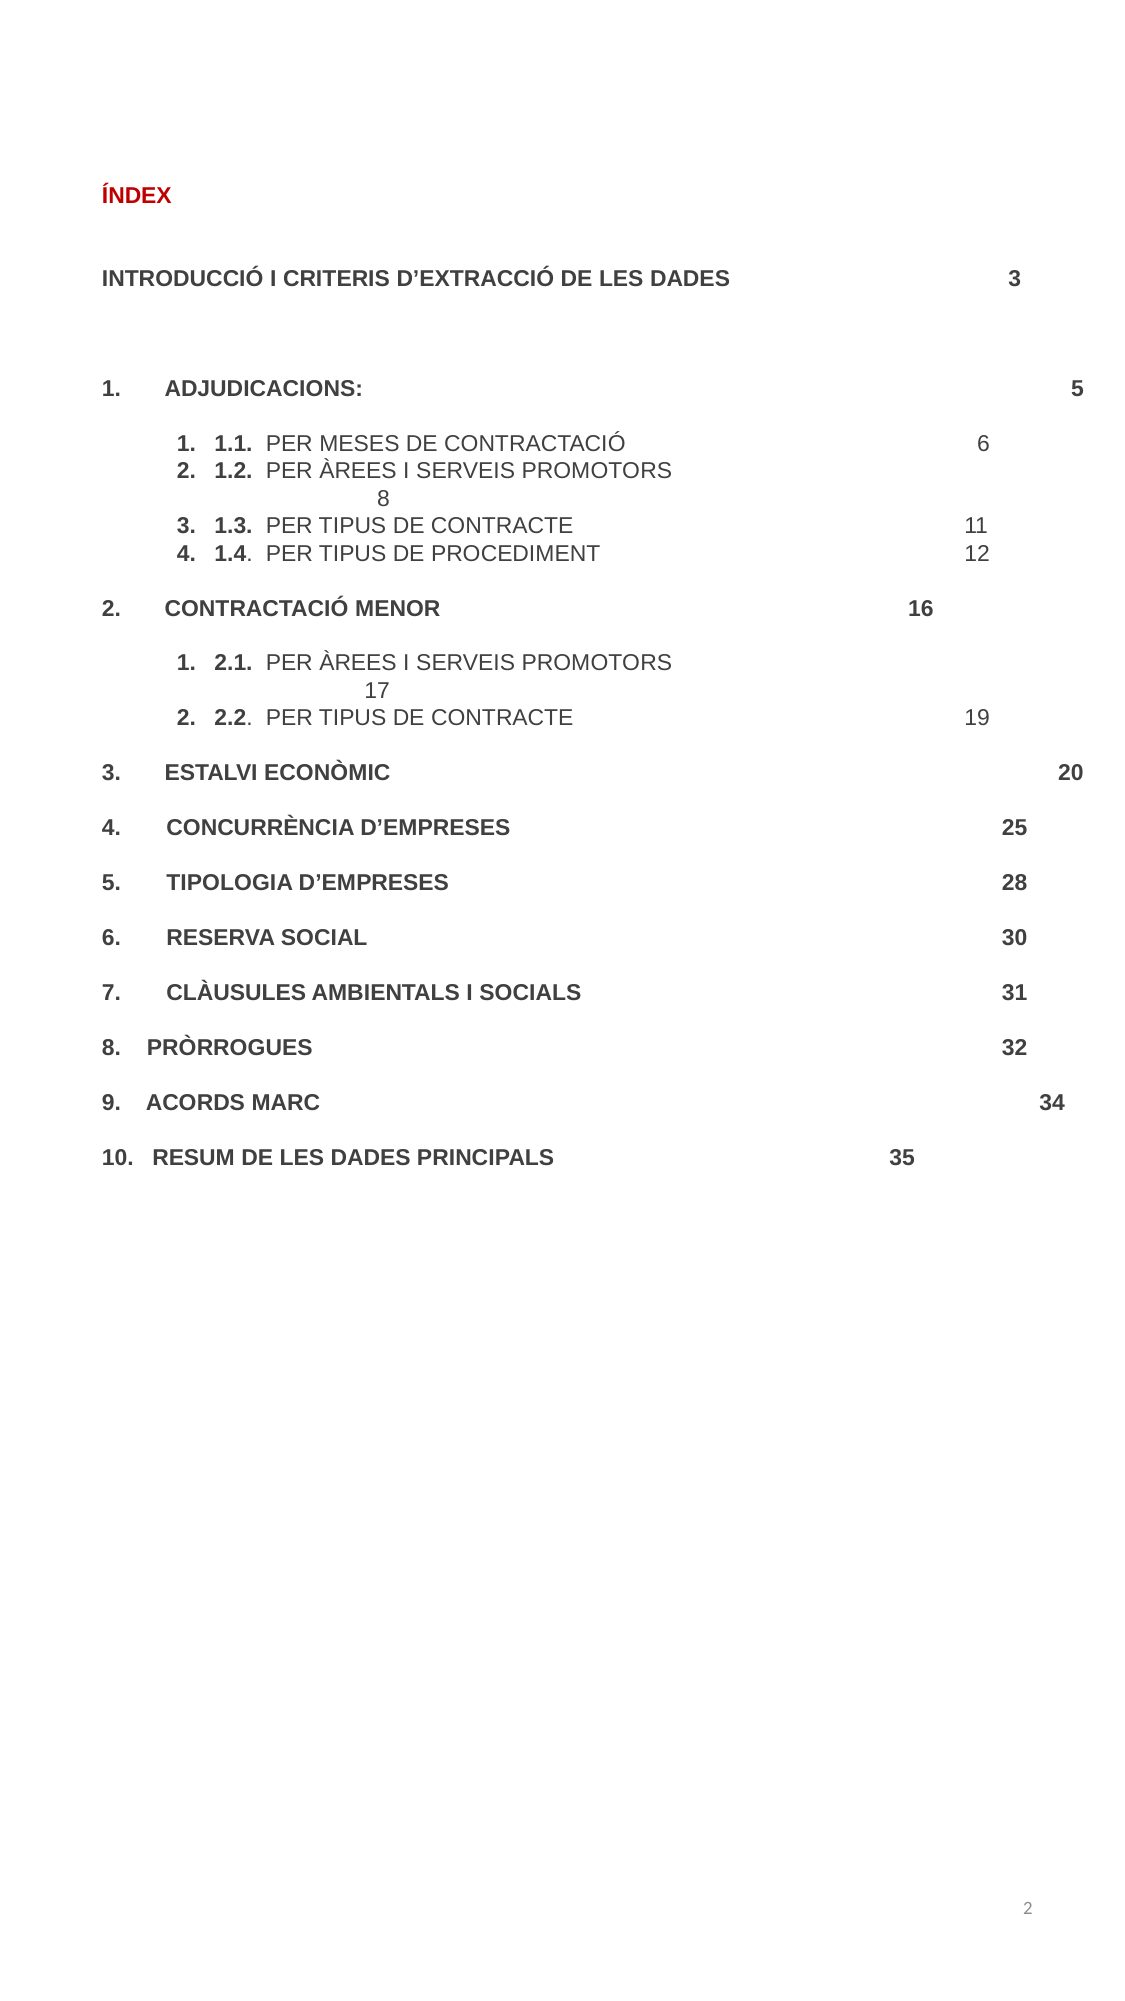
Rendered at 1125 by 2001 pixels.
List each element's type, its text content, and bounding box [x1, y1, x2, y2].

text_box ÍNDEX INTRODUCCIÓ I CRITERIS D’EXTRACCIÓ DE LES DADES 3 ADJUDICACIONS: 5 1.1. PER MESES DE CONTRACTACIÓ 6 1.2. PER ÀREES I SERVEIS PROMOTORS 8 1.3. PER TIPUS DE CONTRACTE 11 1.4. PER TIPUS DE PROCEDIMENT 12 CONTRACTACIÓ MENOR 16 2.1. PER ÀREES I SERVEIS PROMOTORS 17 2.2. PER TIPUS DE CONTRACTE 19 ESTALVI ECONÒMIC 20 4. CONCURRÈNCIA D’EMPRESES 25 5. TIPOLOGIA D’EMPRESES 28 6. RESERVA SOCIAL 30 7. CLÀUSULES AMBIENTALS I SOCIALS 31 8. PRÒRROGUES 32 ACORDS MARC 34 RESUM DE LES DADES PRINCIPALS 35 [87, 173, 1125, 1282]
slide_number 2 [794, 1853, 1048, 1961]
